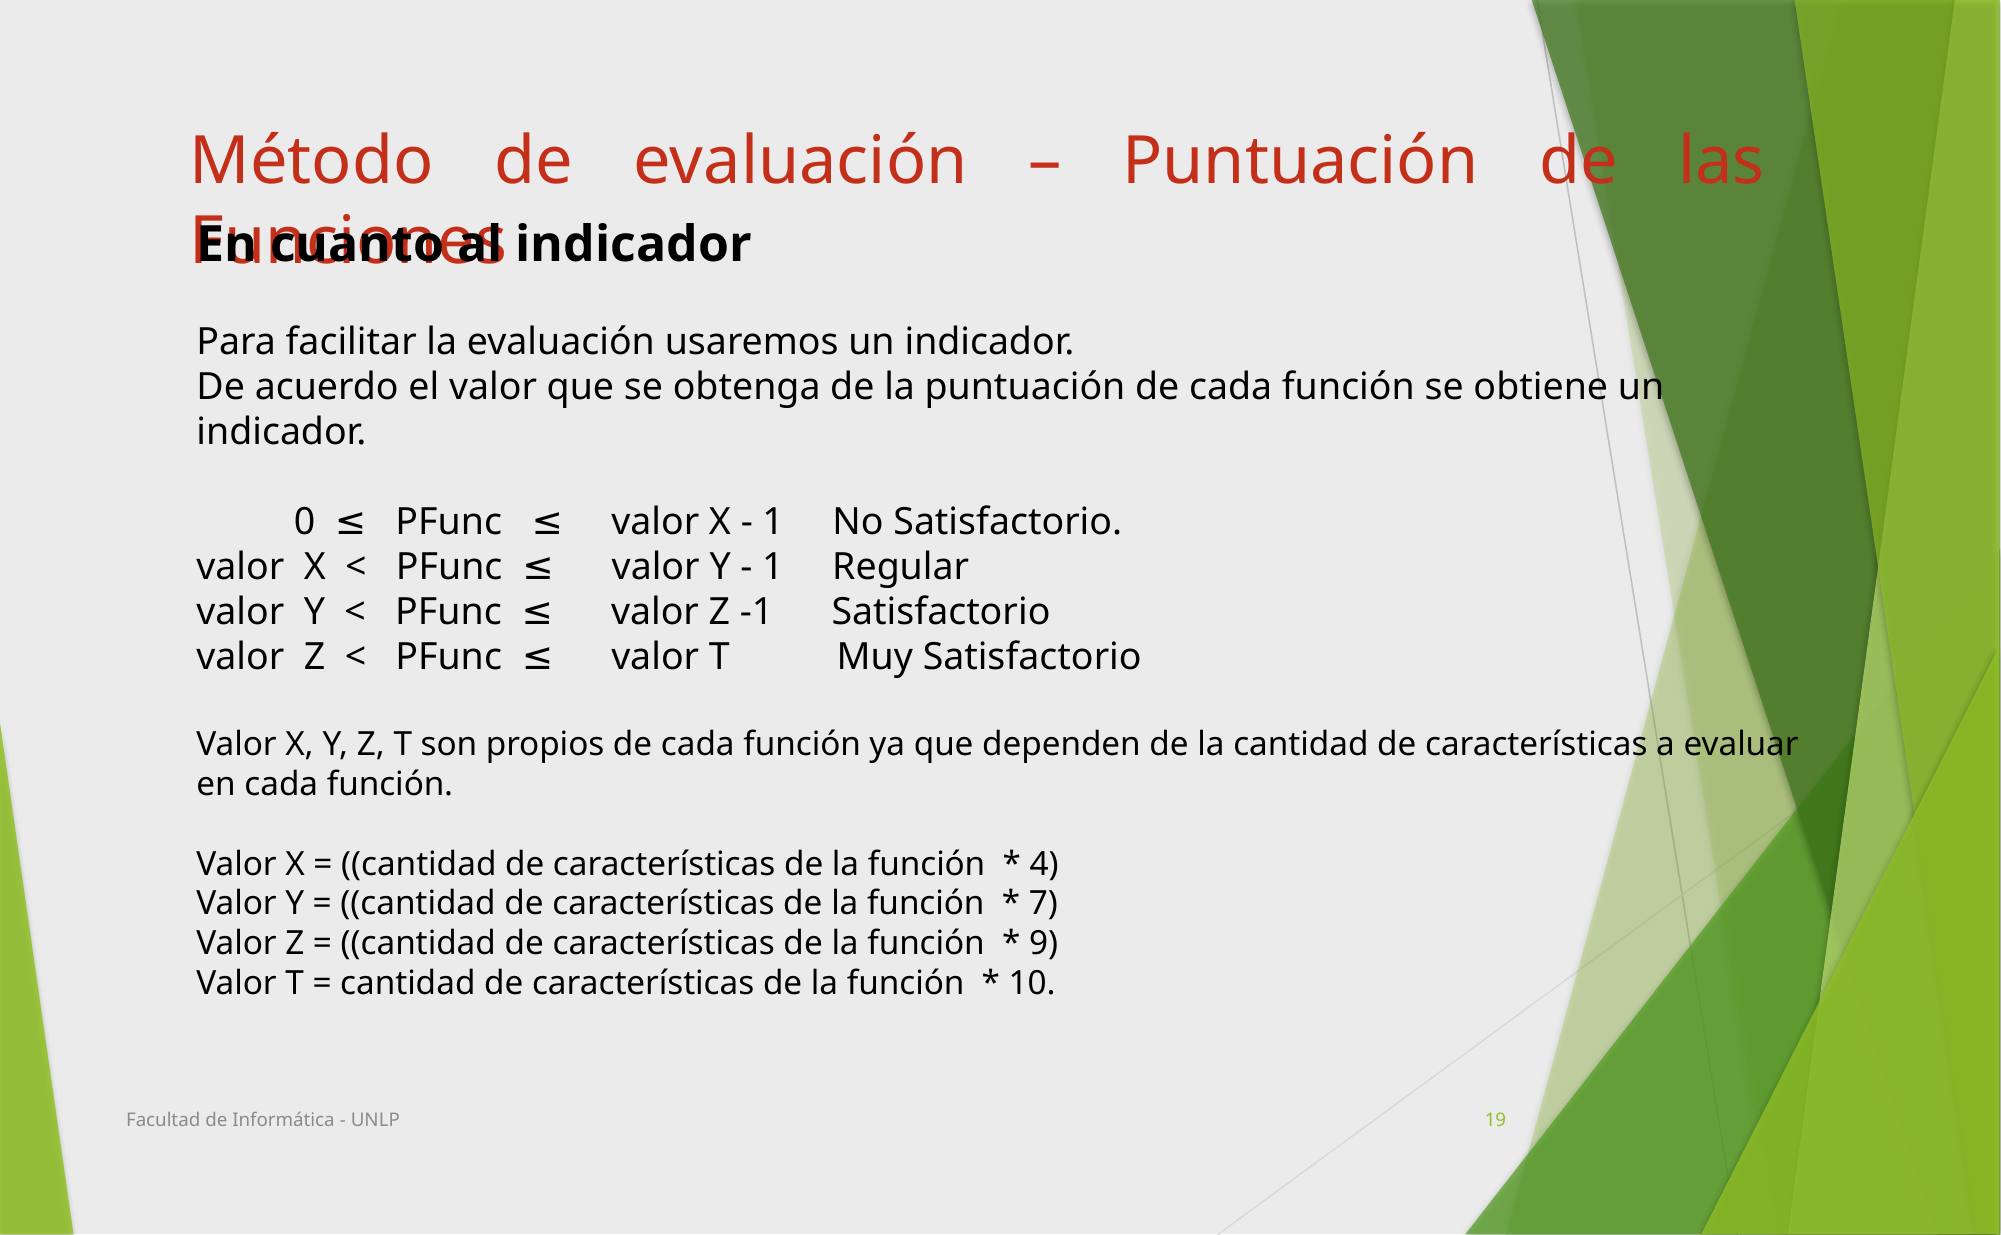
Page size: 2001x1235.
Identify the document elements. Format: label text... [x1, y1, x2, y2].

text_box Método de evaluación – Puntuación de las Funciones [174, 109, 1782, 284]
text_box En cuanto al indicador Para facilitar la evaluación usaremos un indicador. De acuerdo el valor que se obtenga de la puntuación de cada función se obtiene un indicador. 0 ≤ PFunc ≤ valor X - 1 No Satisfactorio. valor X < PFunc ≤ valor Y - 1 Regular valor Y < PFunc ≤ valor Z -1 Satisfactorio valor Z < PFunc ≤ valor T Muy Satisfactorio Valor X, Y, Z, T son propios de cada función ya que dependen de la cantidad de características a evaluar en cada función. Valor X = ((cantidad de características de la función * 4) Valor Y = ((cantidad de características de la función * 7) Valor Z = ((cantidad de características de la función * 9) Valor T = cantidad de características de la función * 10. [181, 204, 1850, 1054]
footer Facultad de Informática - UNLP [111, 1087, 1145, 1154]
slide_number 19 [1409, 1087, 1522, 1154]
